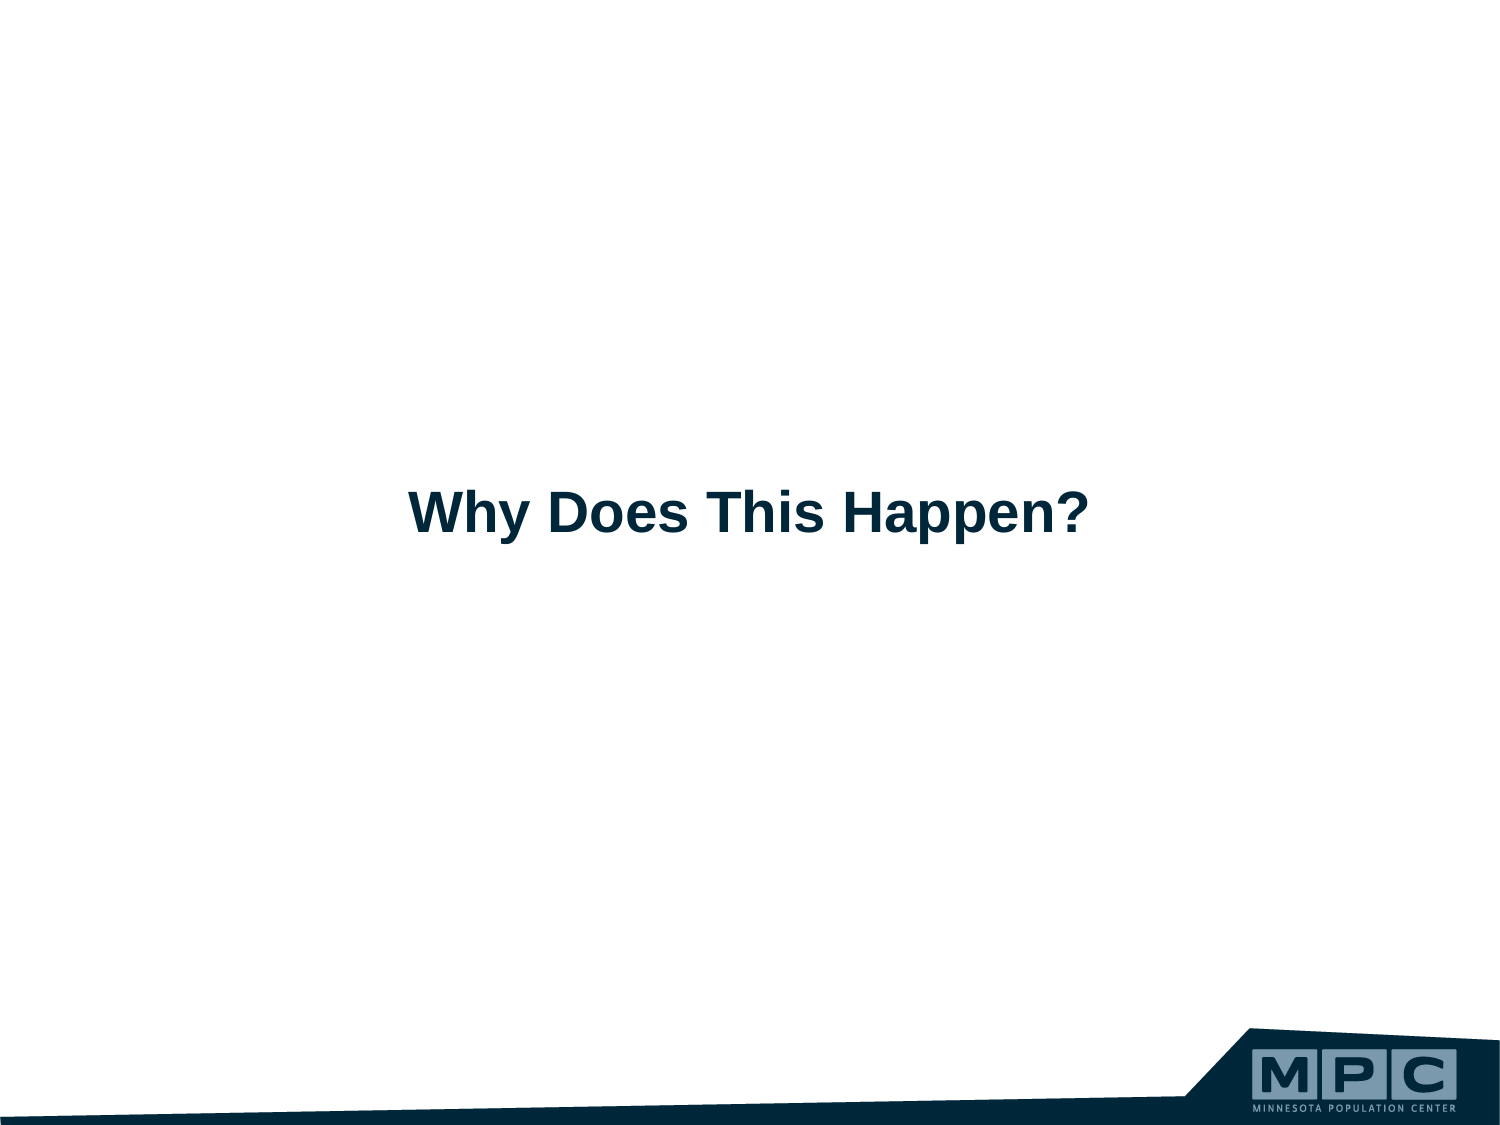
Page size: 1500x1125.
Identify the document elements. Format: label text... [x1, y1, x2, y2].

picture [1253, 1050, 1317, 1099]
picture [1323, 1050, 1386, 1099]
picture [0, 1021, 1500, 1116]
picture [1392, 1050, 1456, 1099]
list Why Does This Happen? [103, 474, 1397, 1014]
